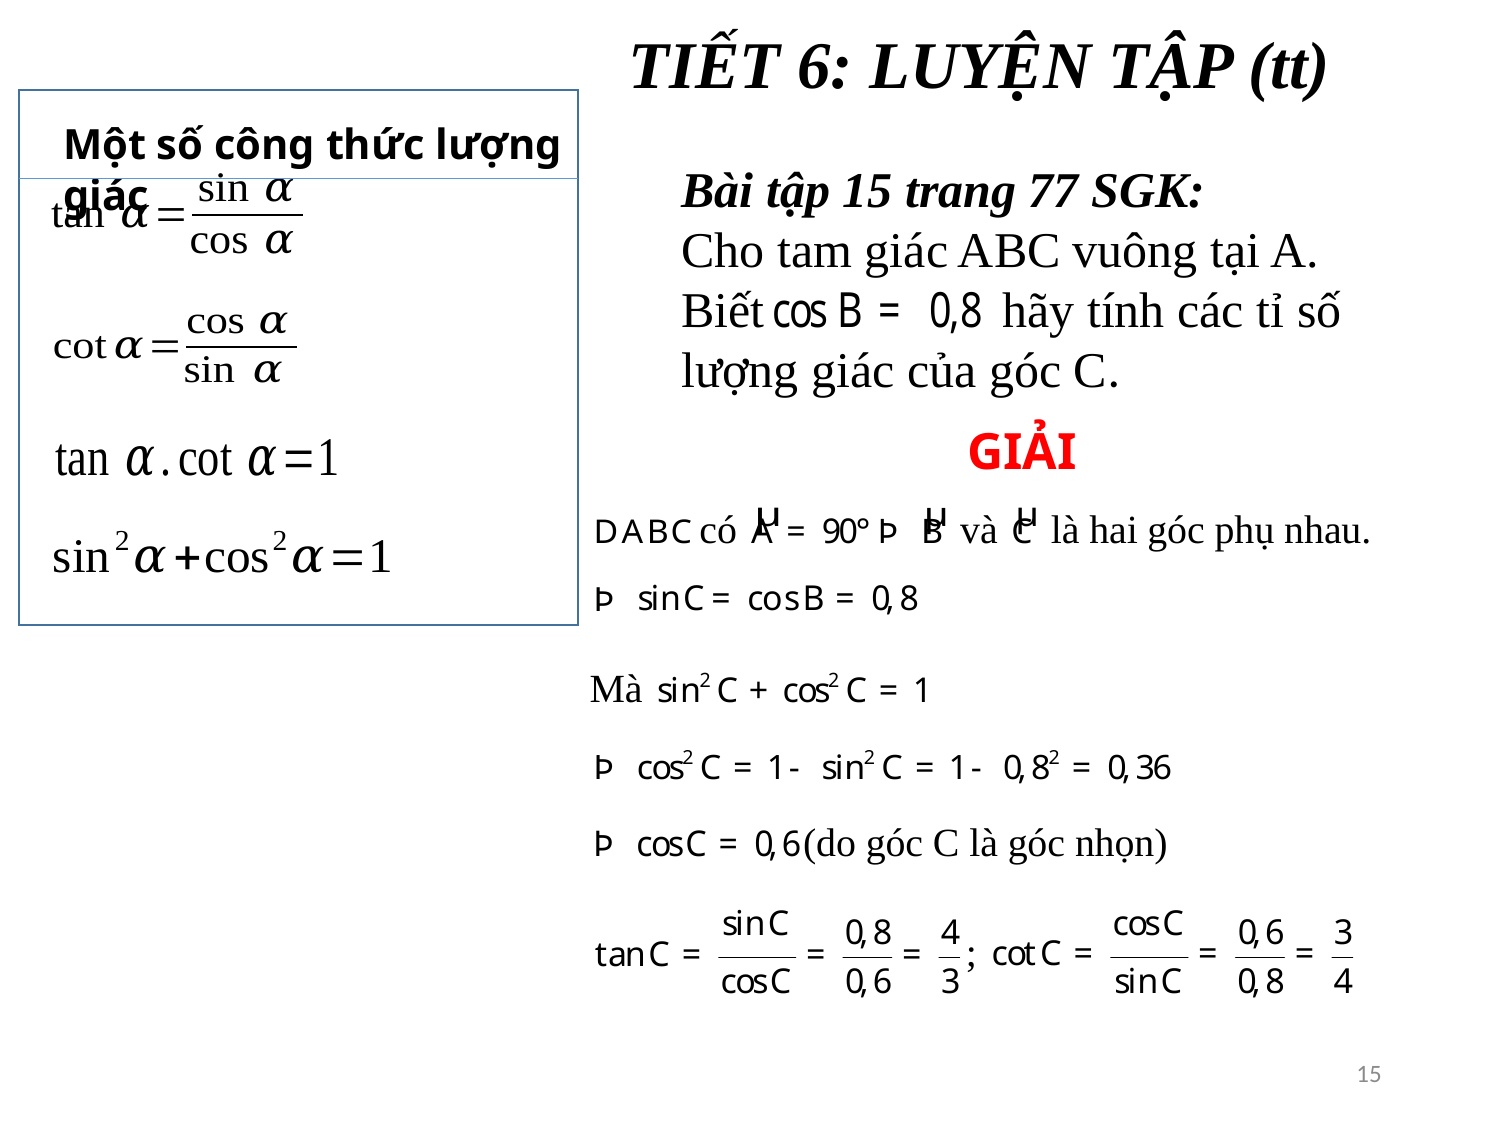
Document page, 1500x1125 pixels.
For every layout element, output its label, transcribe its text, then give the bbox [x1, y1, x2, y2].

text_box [19, 90, 579, 625]
text_box Một số công thức lượng giác [579, 110, 585, 226]
picture [589, 499, 1408, 1045]
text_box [767, 283, 988, 365]
slide_number 15 [1059, 1045, 1397, 1103]
text_box GIẢI [746, 412, 1298, 488]
text_box TIẾT 6: LUYỆN TẬP (tt) [613, 14, 1383, 110]
text_box Bài tập 15 trang 77 SGK: Cho tam giác ABC vuông tại A. Biết hãy tính các tỉ số lượng giác của góc C. [666, 149, 1436, 405]
